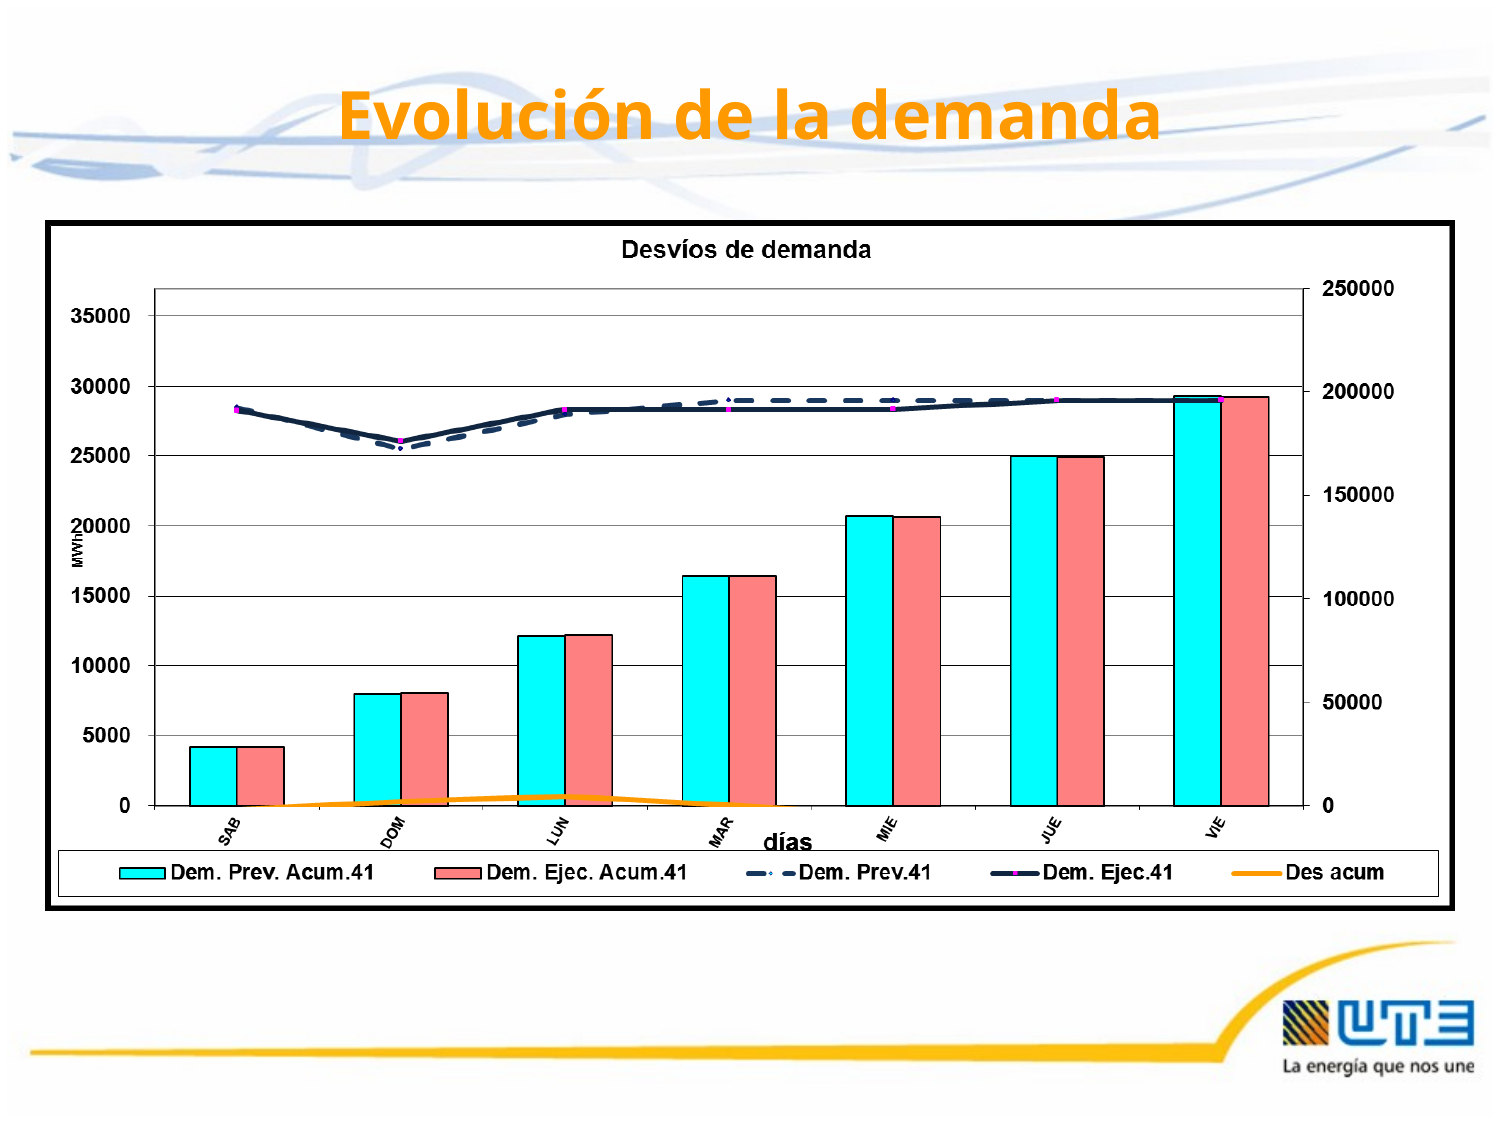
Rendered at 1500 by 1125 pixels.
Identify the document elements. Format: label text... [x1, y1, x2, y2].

picture [7, 6, 1493, 1118]
title Evolución de la demanda [112, 62, 1388, 163]
